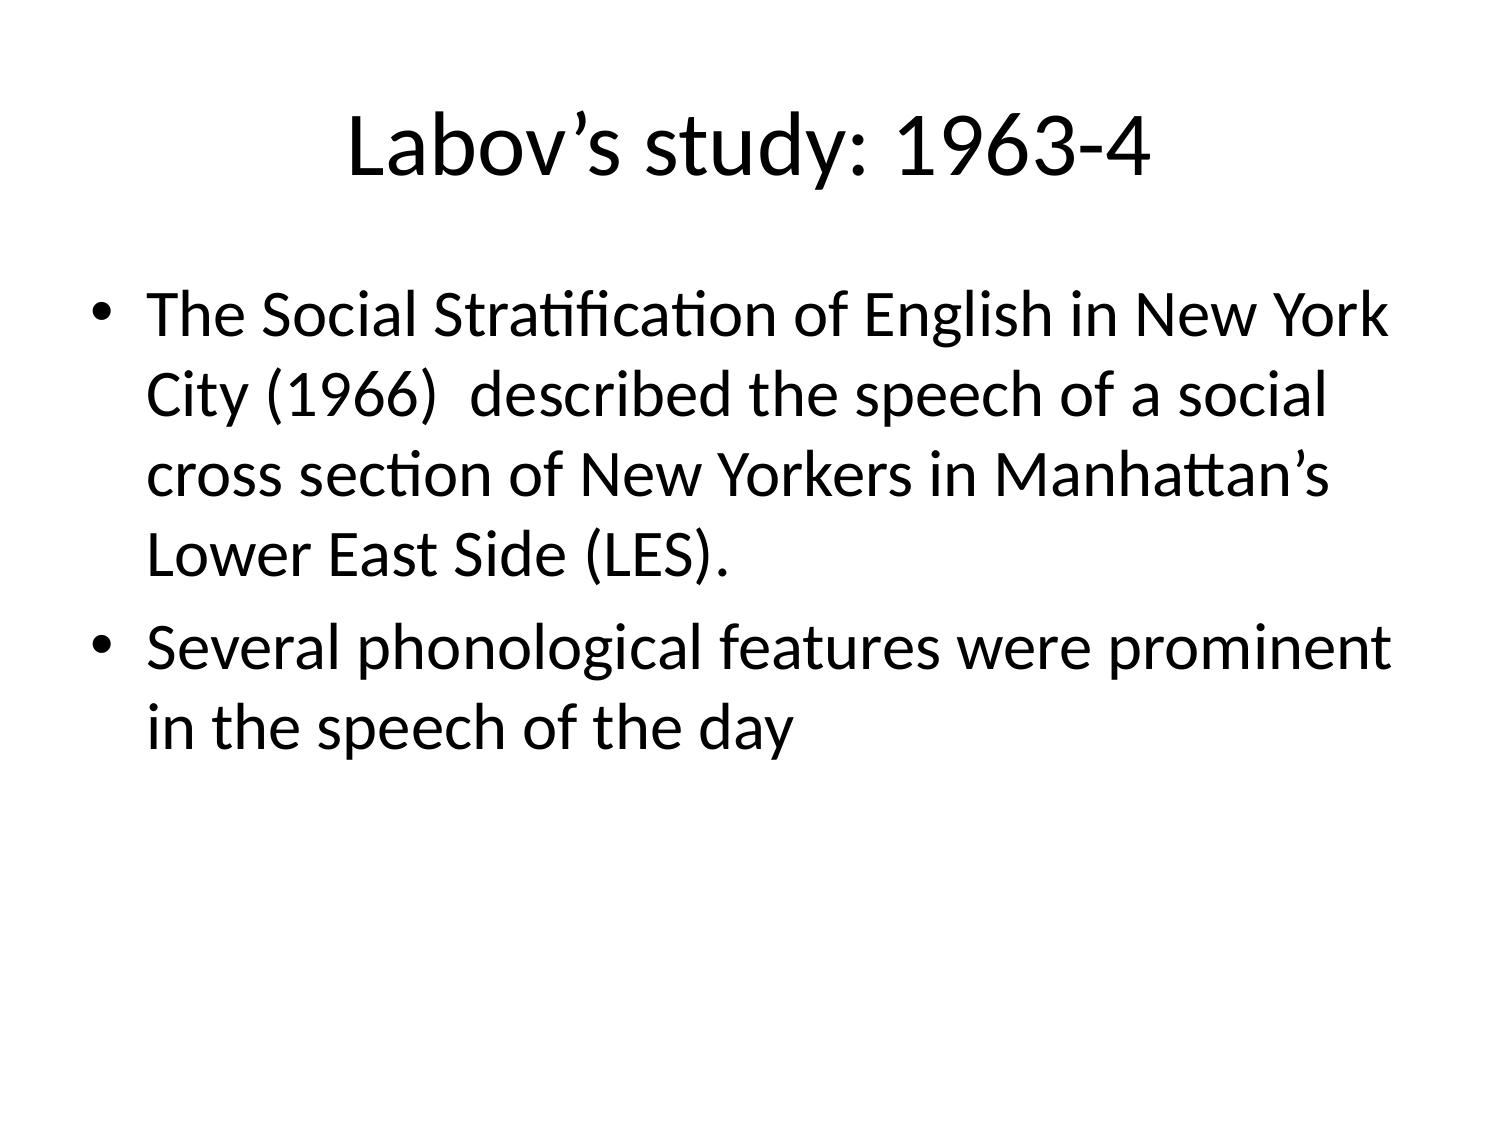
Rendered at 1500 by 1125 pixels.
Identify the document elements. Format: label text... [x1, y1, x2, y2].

list The Social Stratification of English in New York City (1966) described the speech of a social cross section of New Yorkers in Manhattan’s Lower East Side (LES). Several phonological features were prominent in the speech of the day [75, 262, 1425, 1005]
title Labov’s study: 1963-4 [75, 45, 1425, 233]
